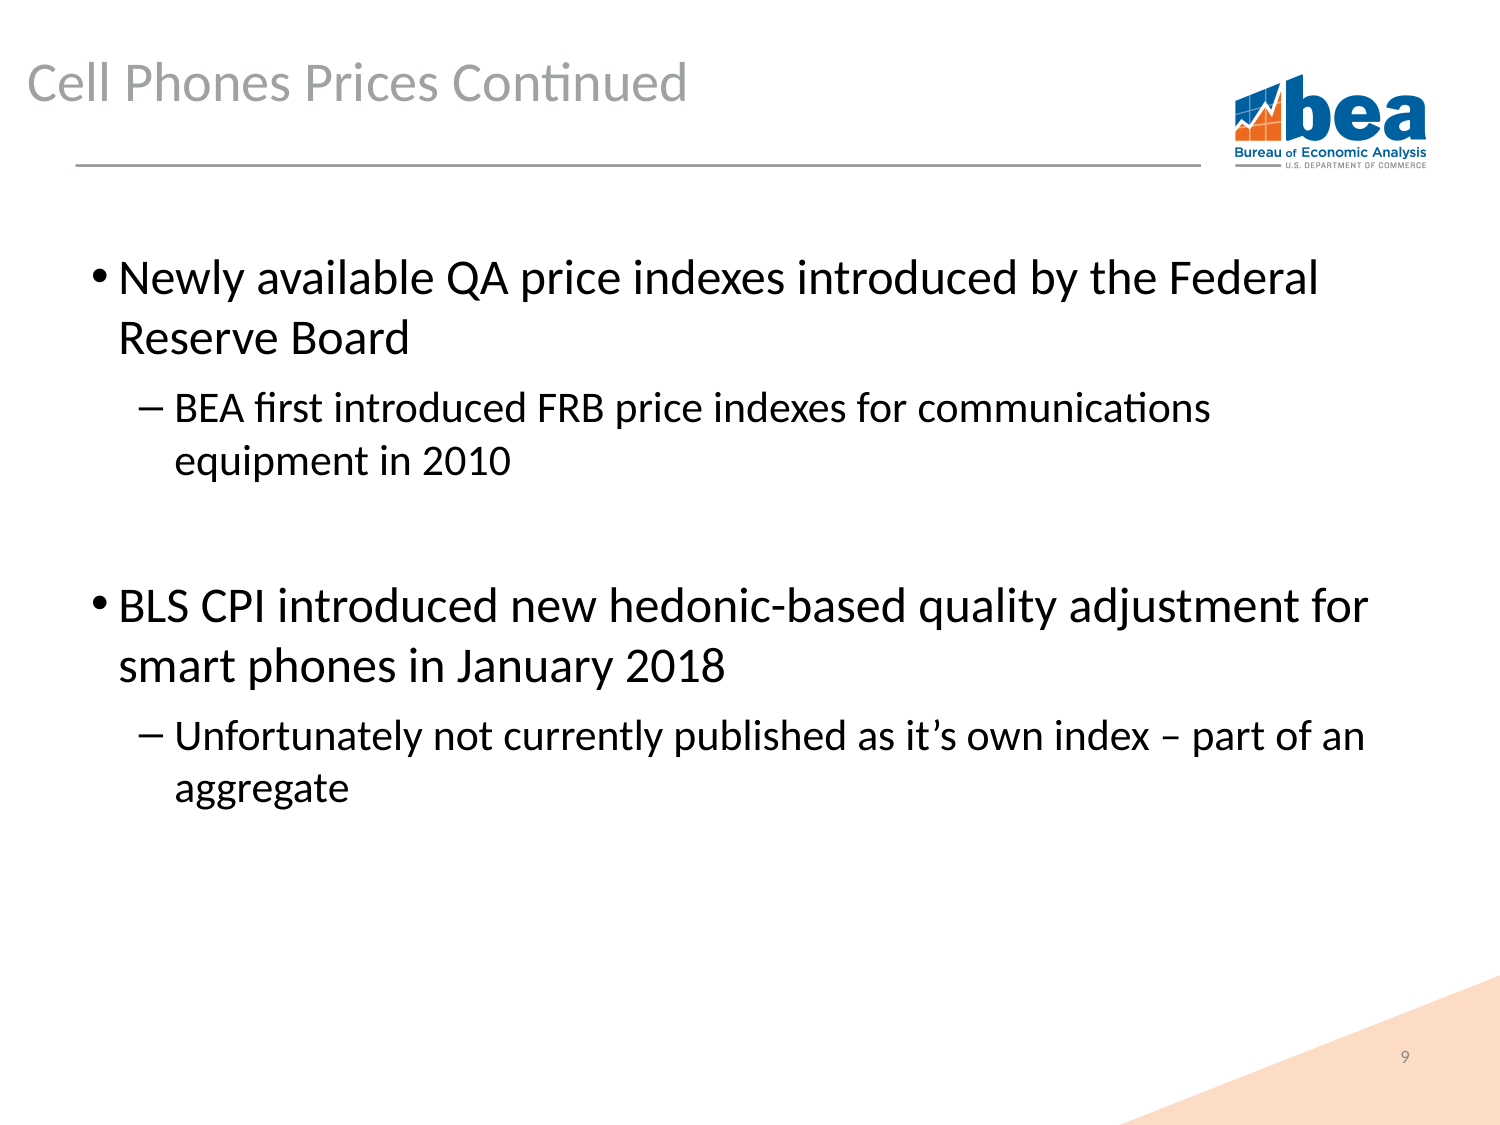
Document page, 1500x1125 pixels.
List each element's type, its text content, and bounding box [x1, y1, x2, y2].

list Newly available QA price indexes introduced by the Federal Reserve Board BEA first introduced FRB price indexes for communications equipment in 2010 BLS CPI introduced new hedonic-based quality adjustment for smart phones in January 2018 Unfortunately not currently published as it’s own index – part of an aggregate [75, 237, 1425, 1005]
slide_number 9 [1337, 1040, 1425, 1073]
picture [0, 0, 1500, 1125]
title Cell Phones Prices Continued [12, 0, 1188, 150]
